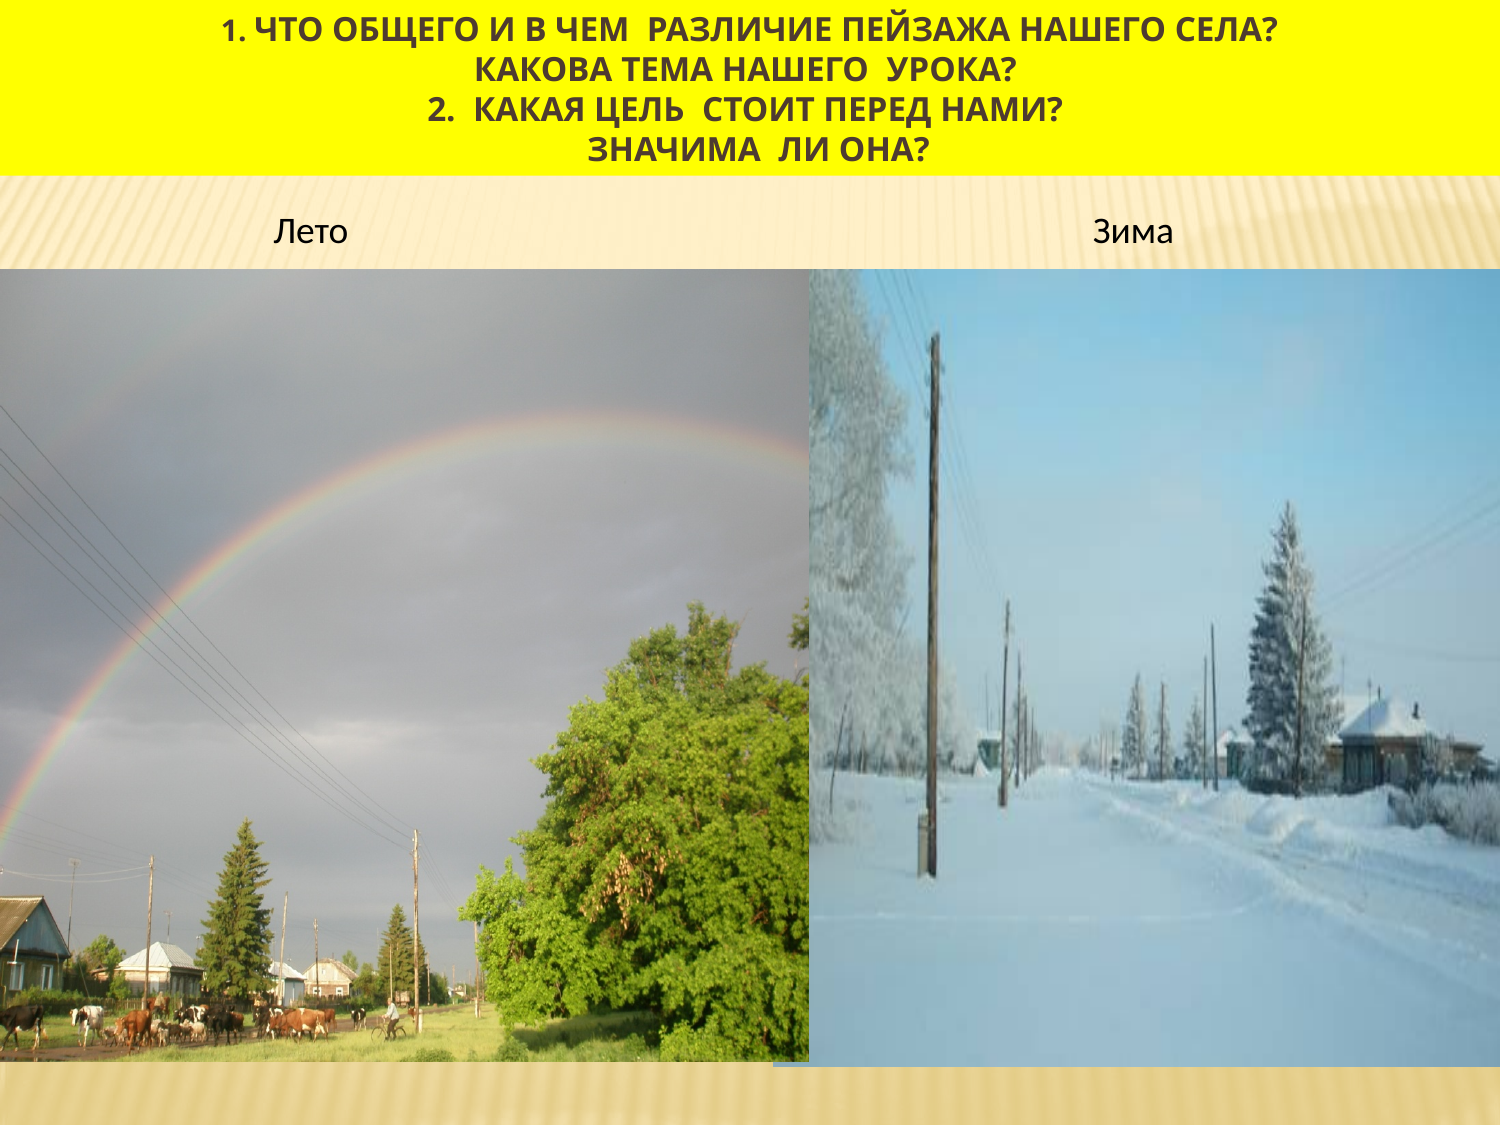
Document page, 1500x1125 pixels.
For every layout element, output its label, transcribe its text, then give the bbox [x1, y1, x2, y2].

text_box Лето [258, 199, 364, 259]
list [0, 269, 809, 1063]
picture [807, 269, 1500, 1067]
text_box Зима [1078, 199, 1196, 259]
title 1. Что общего и в чем различие пейзажа нашего села? Какова тема нашего урока? 2. Какая цель стоит перед нами? Значима ли она? [0, 0, 1500, 176]
